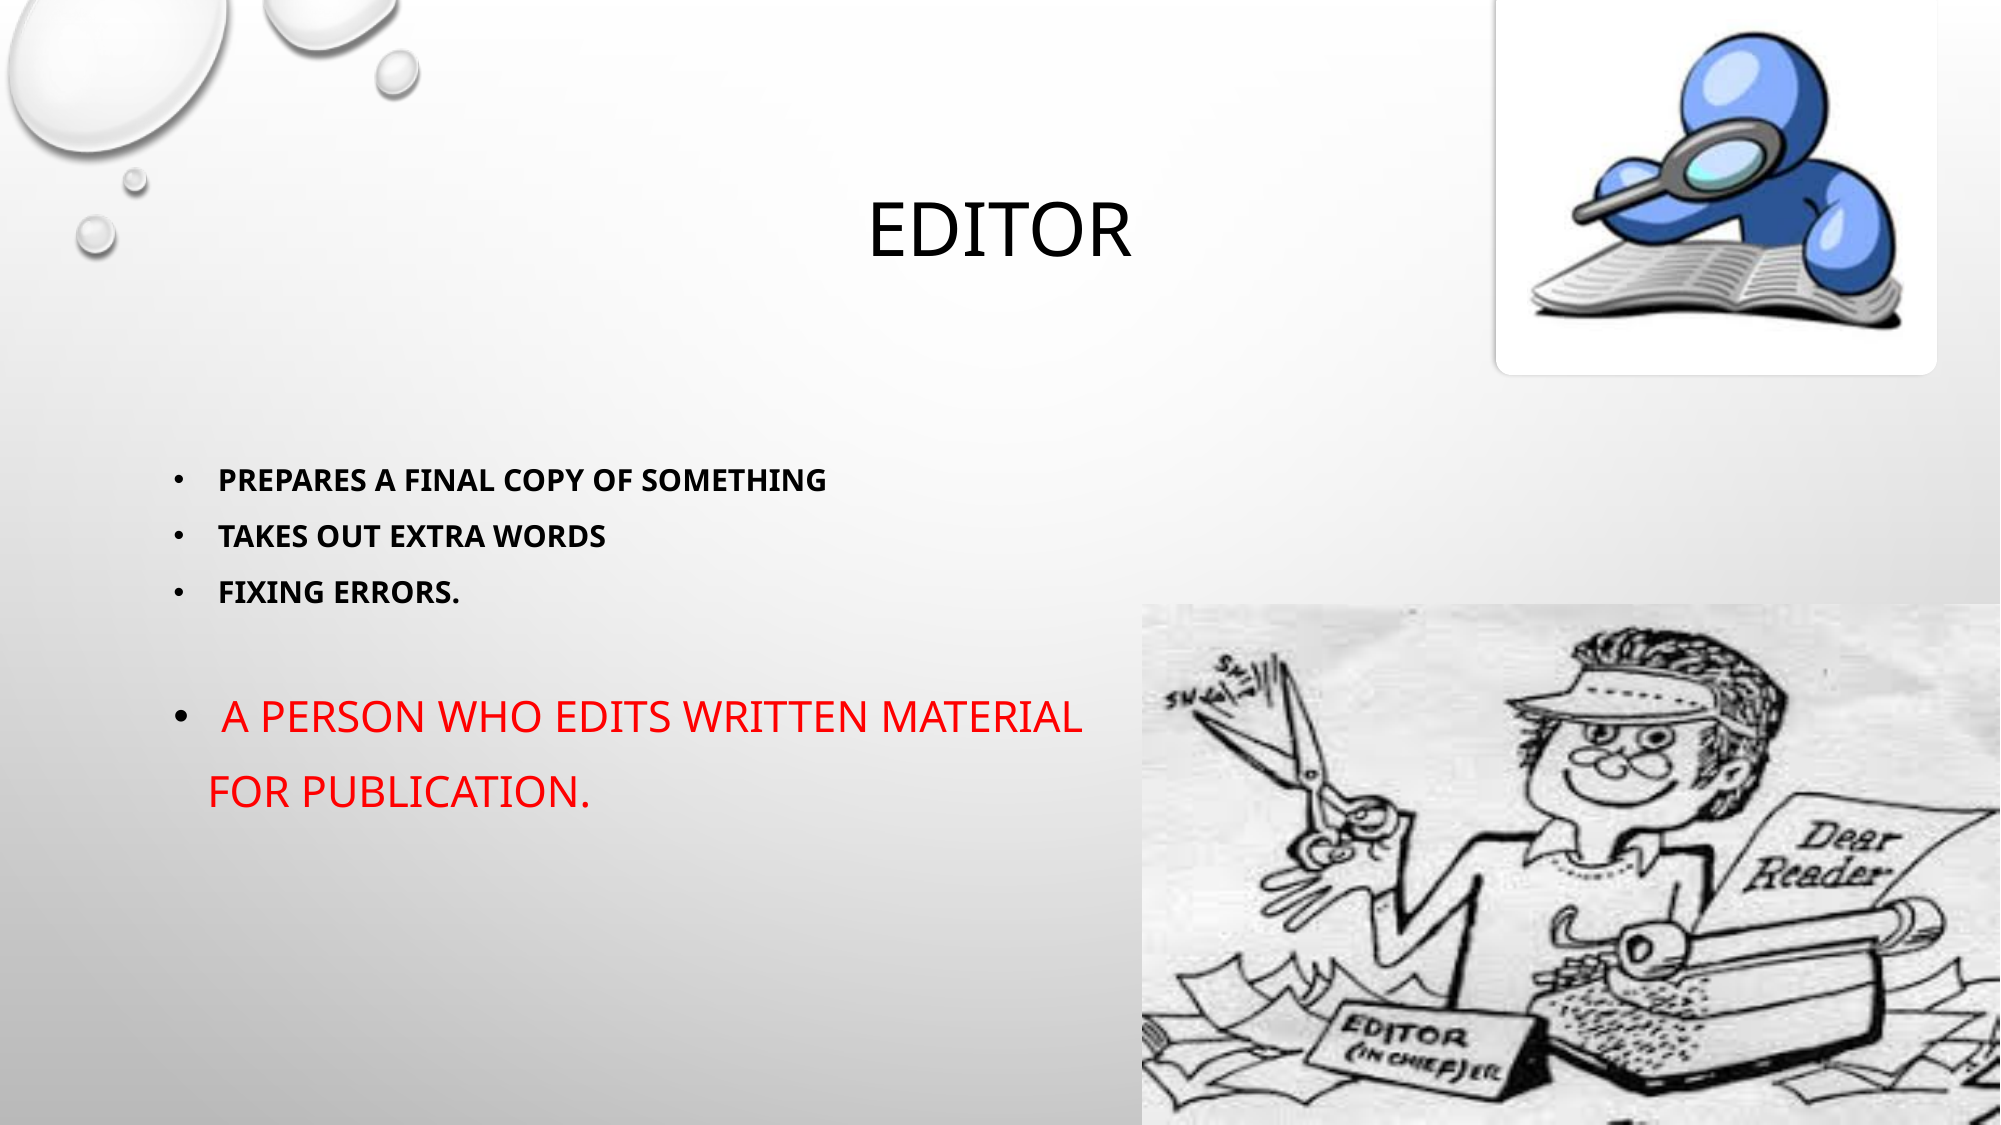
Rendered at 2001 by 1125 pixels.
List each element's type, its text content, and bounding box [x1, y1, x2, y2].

picture [1527, 18, 1906, 345]
title editor [149, 101, 1492, 364]
list prepares a final copy of something takES out extra WORDS fixing errors. A person who edits written material for publication. [158, 445, 1951, 828]
picture [0, 0, 2000, 1125]
